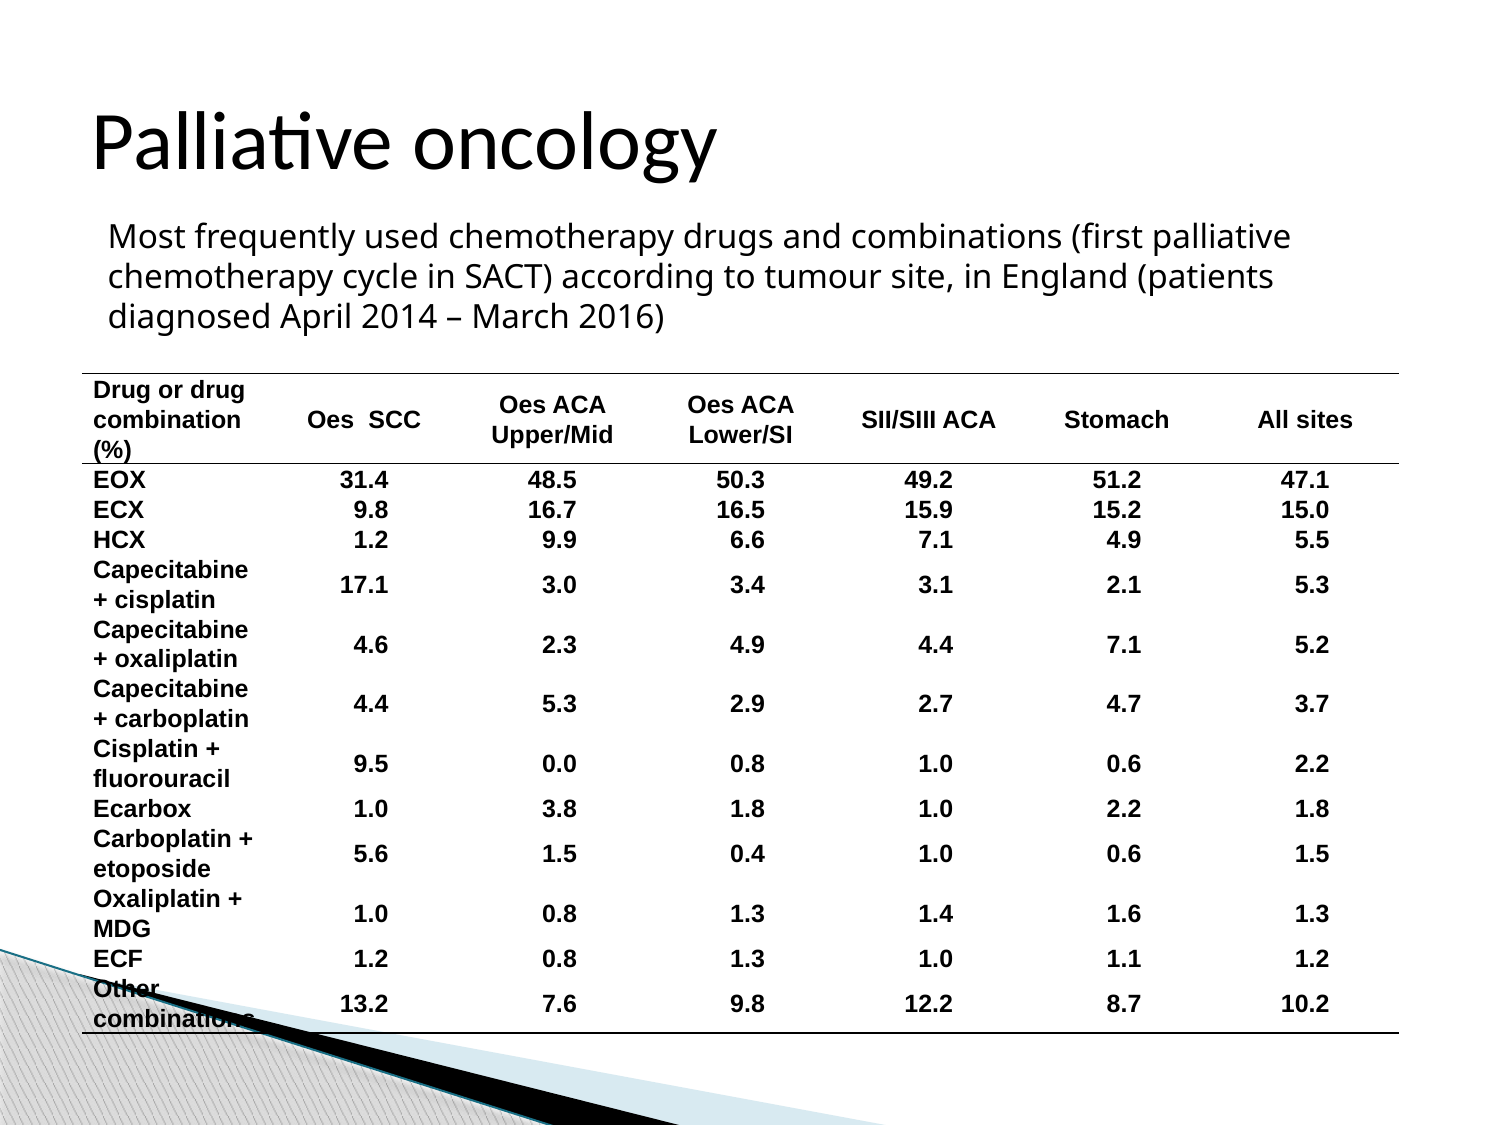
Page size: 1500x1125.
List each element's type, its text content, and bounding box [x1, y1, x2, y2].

table_cell 1.8 [647, 793, 835, 823]
table_cell 0.8 [458, 883, 647, 943]
table_cell 1.3 [647, 883, 835, 943]
table_cell 0.6 [1023, 733, 1211, 793]
table_cell 1.5 [1211, 823, 1399, 883]
table_cell 1.0 [835, 733, 1023, 793]
table_cell HCX [82, 523, 270, 553]
table_header SII/SIII ACA [835, 374, 1023, 463]
table_cell EOX [82, 464, 270, 493]
table_cell 50.3 [647, 464, 835, 493]
table_cell 2.2 [1211, 733, 1399, 793]
table_cell 6.6 [647, 523, 835, 553]
table_cell 5.3 [1211, 553, 1399, 613]
table_cell 7.1 [1023, 613, 1211, 673]
table_cell 15.9 [835, 493, 1023, 523]
table_header Oes SCC [270, 374, 458, 463]
table_cell 16.7 [458, 493, 647, 523]
table_cell Capecitabine + cisplatin [82, 553, 270, 613]
table_cell 13.2 [270, 973, 458, 1032]
table_cell 0.4 [647, 823, 835, 883]
table_cell 9.8 [270, 493, 458, 523]
table_header Stomach [1023, 374, 1211, 463]
table_cell 4.9 [1023, 523, 1211, 553]
table_cell 4.6 [270, 613, 458, 673]
table_header Drug or drug combination (%) [82, 374, 270, 463]
table_cell 7.6 [458, 973, 647, 1032]
table_cell 4.7 [1023, 673, 1211, 733]
table_cell 1.2 [270, 943, 458, 973]
table_cell 1.2 [1211, 943, 1399, 973]
table_cell 4.9 [647, 613, 835, 673]
table_cell 5.2 [1211, 613, 1399, 673]
table_cell 0.8 [458, 943, 647, 973]
list Most frequently used chemotherapy drugs and combinations (first palliative chemotherapy cycle in SACT) according to tumour site, in England (patients diagnosed April 2014 – March 2016) [75, 208, 1425, 951]
title Palliative oncology [76, 42, 1427, 231]
table_cell 3.0 [458, 553, 647, 613]
table_cell 1.1 [1023, 943, 1211, 973]
table_cell 1.8 [1211, 793, 1399, 823]
table_cell 12.2 [835, 973, 1023, 1032]
table_cell Other combinations [82, 973, 270, 1032]
table_cell 3.7 [1211, 673, 1399, 733]
table_cell 49.2 [835, 464, 1023, 493]
table_cell 2.9 [647, 673, 835, 733]
table_cell 5.5 [1211, 523, 1399, 553]
table_cell 1.5 [458, 823, 647, 883]
table_cell 2.7 [835, 673, 1023, 733]
table_cell 2.2 [1023, 793, 1211, 823]
table_cell 7.1 [835, 523, 1023, 553]
table_cell 1.0 [835, 793, 1023, 823]
table_cell 1.0 [835, 823, 1023, 883]
table_cell 1.3 [1211, 883, 1399, 943]
table_cell 3.1 [835, 553, 1023, 613]
table_cell 1.6 [1023, 883, 1211, 943]
table_cell 1.4 [835, 883, 1023, 943]
table_cell 0.8 [647, 733, 835, 793]
table_cell 4.4 [270, 673, 458, 733]
table_cell 1.2 [270, 523, 458, 553]
table_cell Capecitabine + oxaliplatin [82, 613, 270, 673]
table_cell Capecitabine + carboplatin [82, 673, 270, 733]
table_cell Carboplatin + etoposide [82, 823, 270, 883]
table_cell 47.1 [1211, 464, 1399, 493]
table_cell 15.0 [1211, 493, 1399, 523]
table_header All sites [1211, 374, 1399, 463]
table_cell 31.4 [270, 464, 458, 493]
table_cell 8.7 [1023, 973, 1211, 1032]
table_cell 5.3 [458, 673, 647, 733]
table_cell 16.5 [647, 493, 835, 523]
table_cell 0.6 [1023, 823, 1211, 883]
table_cell 9.9 [458, 523, 647, 553]
table_cell 0.0 [458, 733, 647, 793]
table_cell 9.5 [270, 733, 458, 793]
table_cell 3.8 [458, 793, 647, 823]
table_cell Oxaliplatin + MDG [82, 883, 270, 943]
table_cell 15.2 [1023, 493, 1211, 523]
table_cell 2.3 [458, 613, 647, 673]
table_cell 1.0 [835, 943, 1023, 973]
table_cell 1.0 [270, 793, 458, 823]
table_cell 10.2 [1211, 973, 1399, 1032]
table_cell 1.3 [647, 943, 835, 973]
table_cell 3.4 [647, 553, 835, 613]
table_cell Ecarbox [82, 793, 270, 823]
table_cell 1.0 [270, 883, 458, 943]
table_cell Cisplatin + fluorouracil [82, 733, 270, 793]
table_header Oes ACA Upper/Mid [458, 374, 647, 463]
table_cell 17.1 [270, 553, 458, 613]
table_cell 51.2 [1023, 464, 1211, 493]
table_cell 2.1 [1023, 553, 1211, 613]
table_cell 5.6 [270, 823, 458, 883]
table_cell 4.4 [835, 613, 1023, 673]
table_cell ECF [82, 943, 270, 973]
table_cell 9.8 [647, 973, 835, 1032]
table_header Oes ACA Lower/SI [647, 374, 835, 463]
table_cell 48.5 [458, 464, 647, 493]
table_cell ECX [82, 493, 270, 523]
